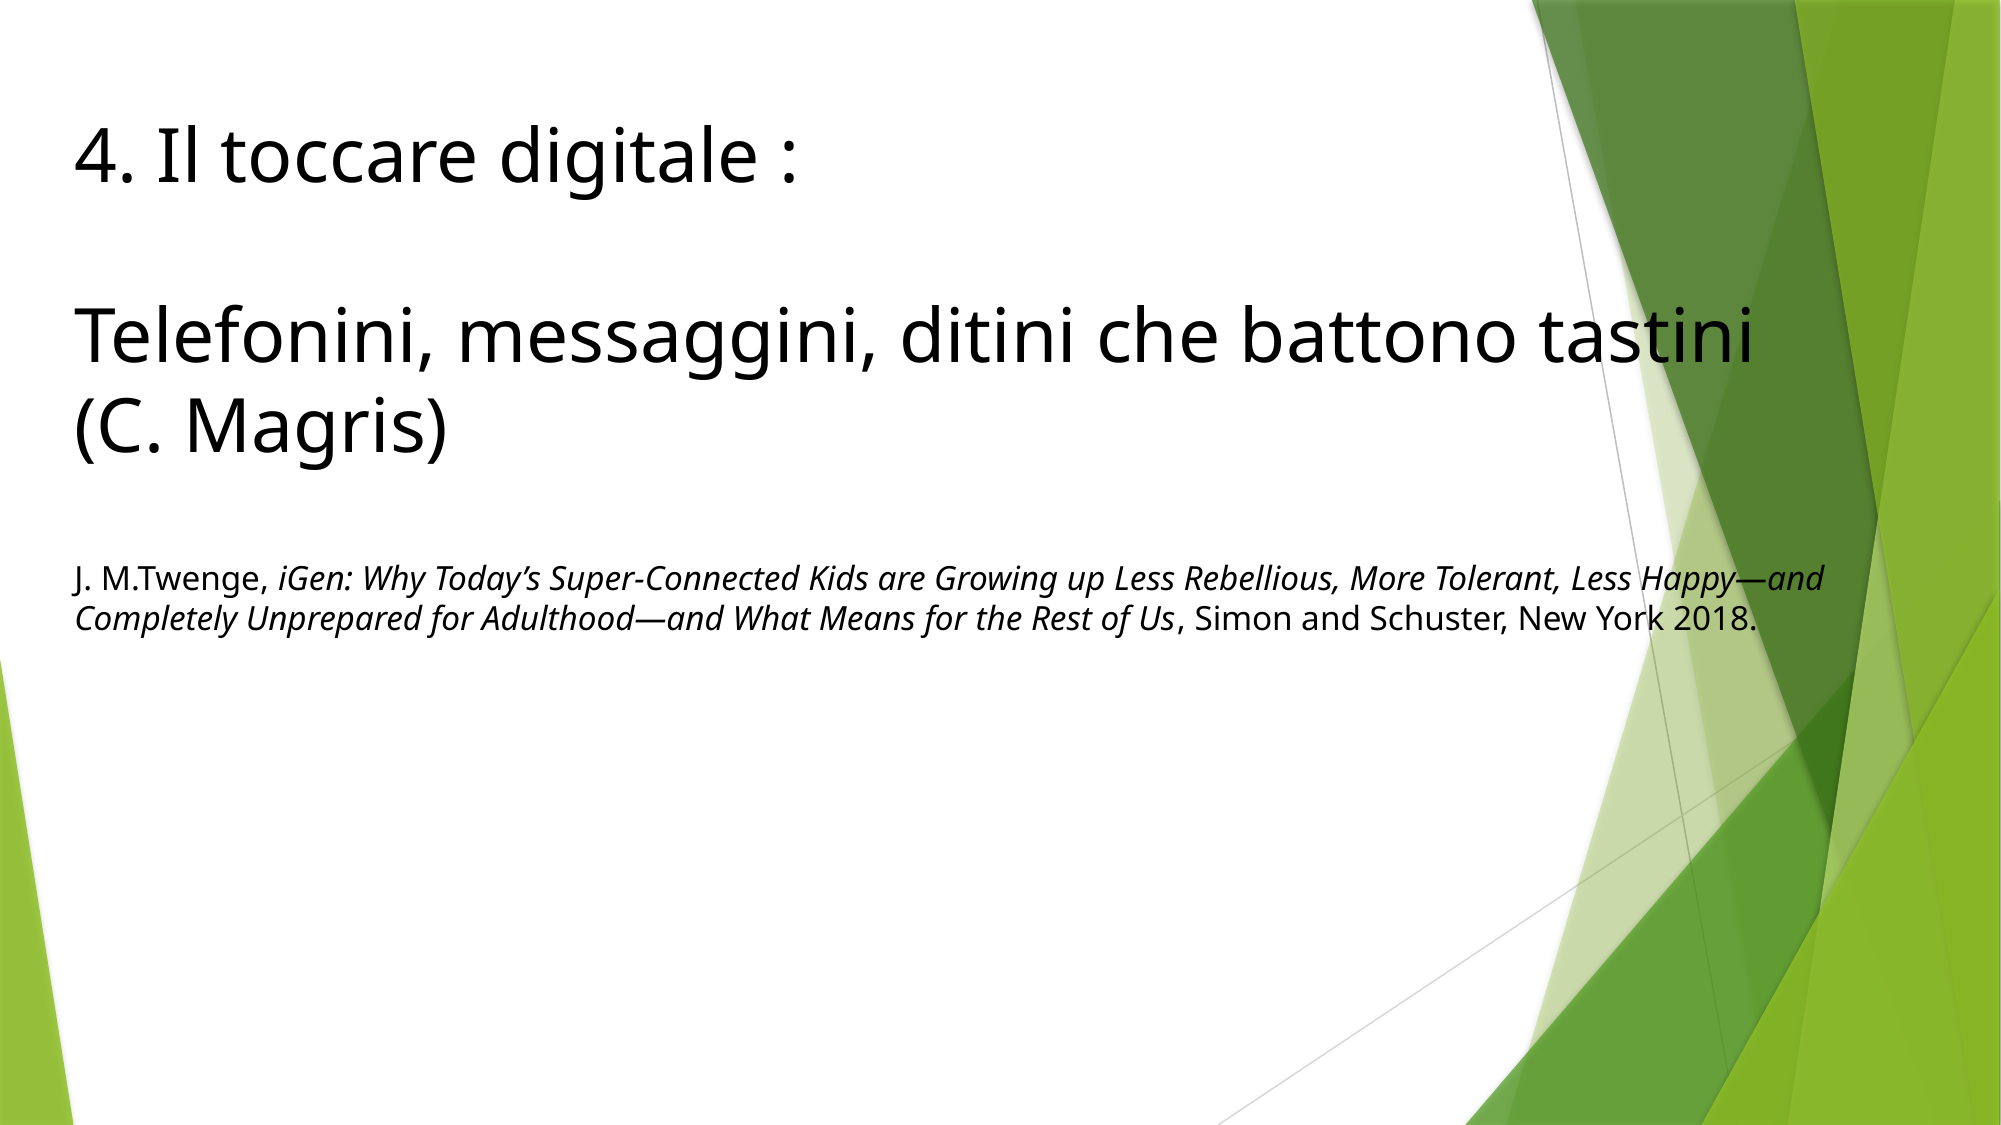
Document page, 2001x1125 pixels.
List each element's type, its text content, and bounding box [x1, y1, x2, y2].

title 4. Il toccare digitale : Telefonini, messaggini, ditini che battono tastini (C. Magris) J. M.Twenge, iGen: Why Today’s Super-Connected Kids are Growing up Less Rebellious, More Tolerant, Less Happy—and Completely Unprepared for Adulthood—and What Means for the Rest of Us, Simon and Schuster, New York 2018. [59, 99, 1986, 941]
